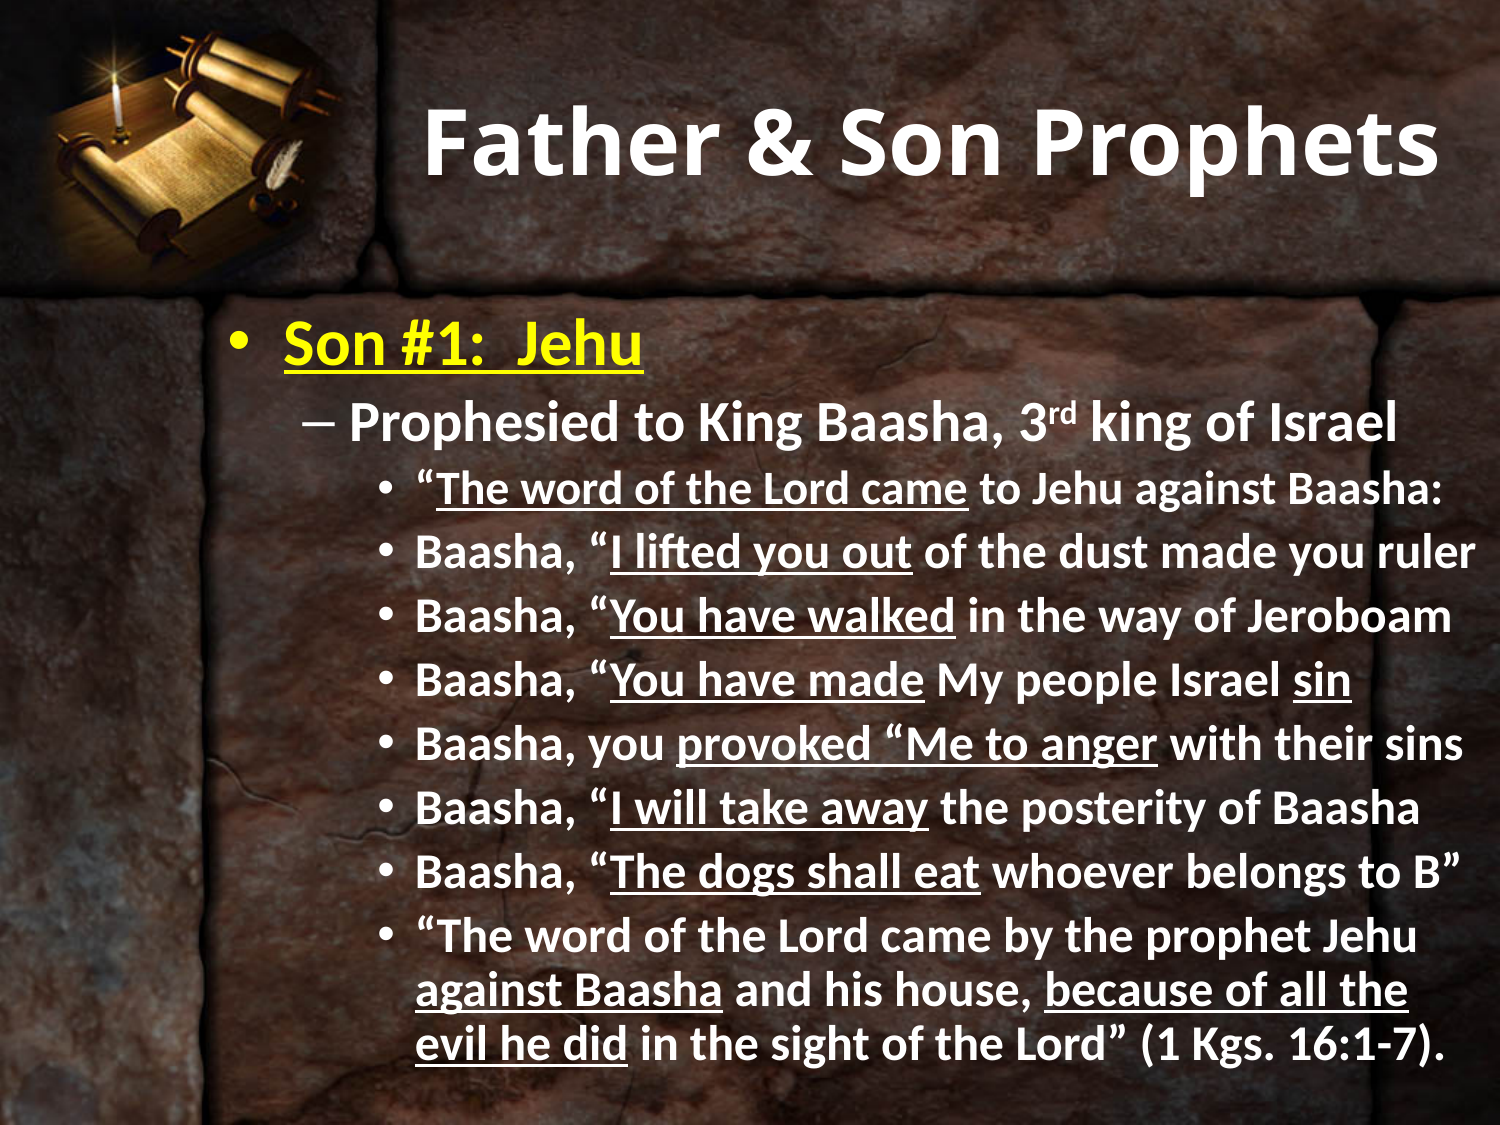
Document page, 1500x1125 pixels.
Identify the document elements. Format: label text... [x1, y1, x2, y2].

title Father & Son Prophets [375, 45, 1488, 233]
picture [0, 0, 1500, 1125]
list Son #1: Jehu Prophesied to King Baasha, 3rd king of Israel “The word of the Lord came to Jehu against Baasha: Baasha, “I lifted you out of the dust made you ruler Baasha, “You have walked in the way of Jeroboam Baasha, “You have made My people Israel sin Baasha, you provoked “Me to anger with their sins Baasha, “I will take away the posterity of Baasha Baasha, “The dogs shall eat whoever belongs to B” “The word of the Lord came by the prophet Jehu against Baasha and his house, because of all the evil he did in the sight of the Lord” (1 Kgs. 16:1-7). [212, 299, 1500, 1125]
